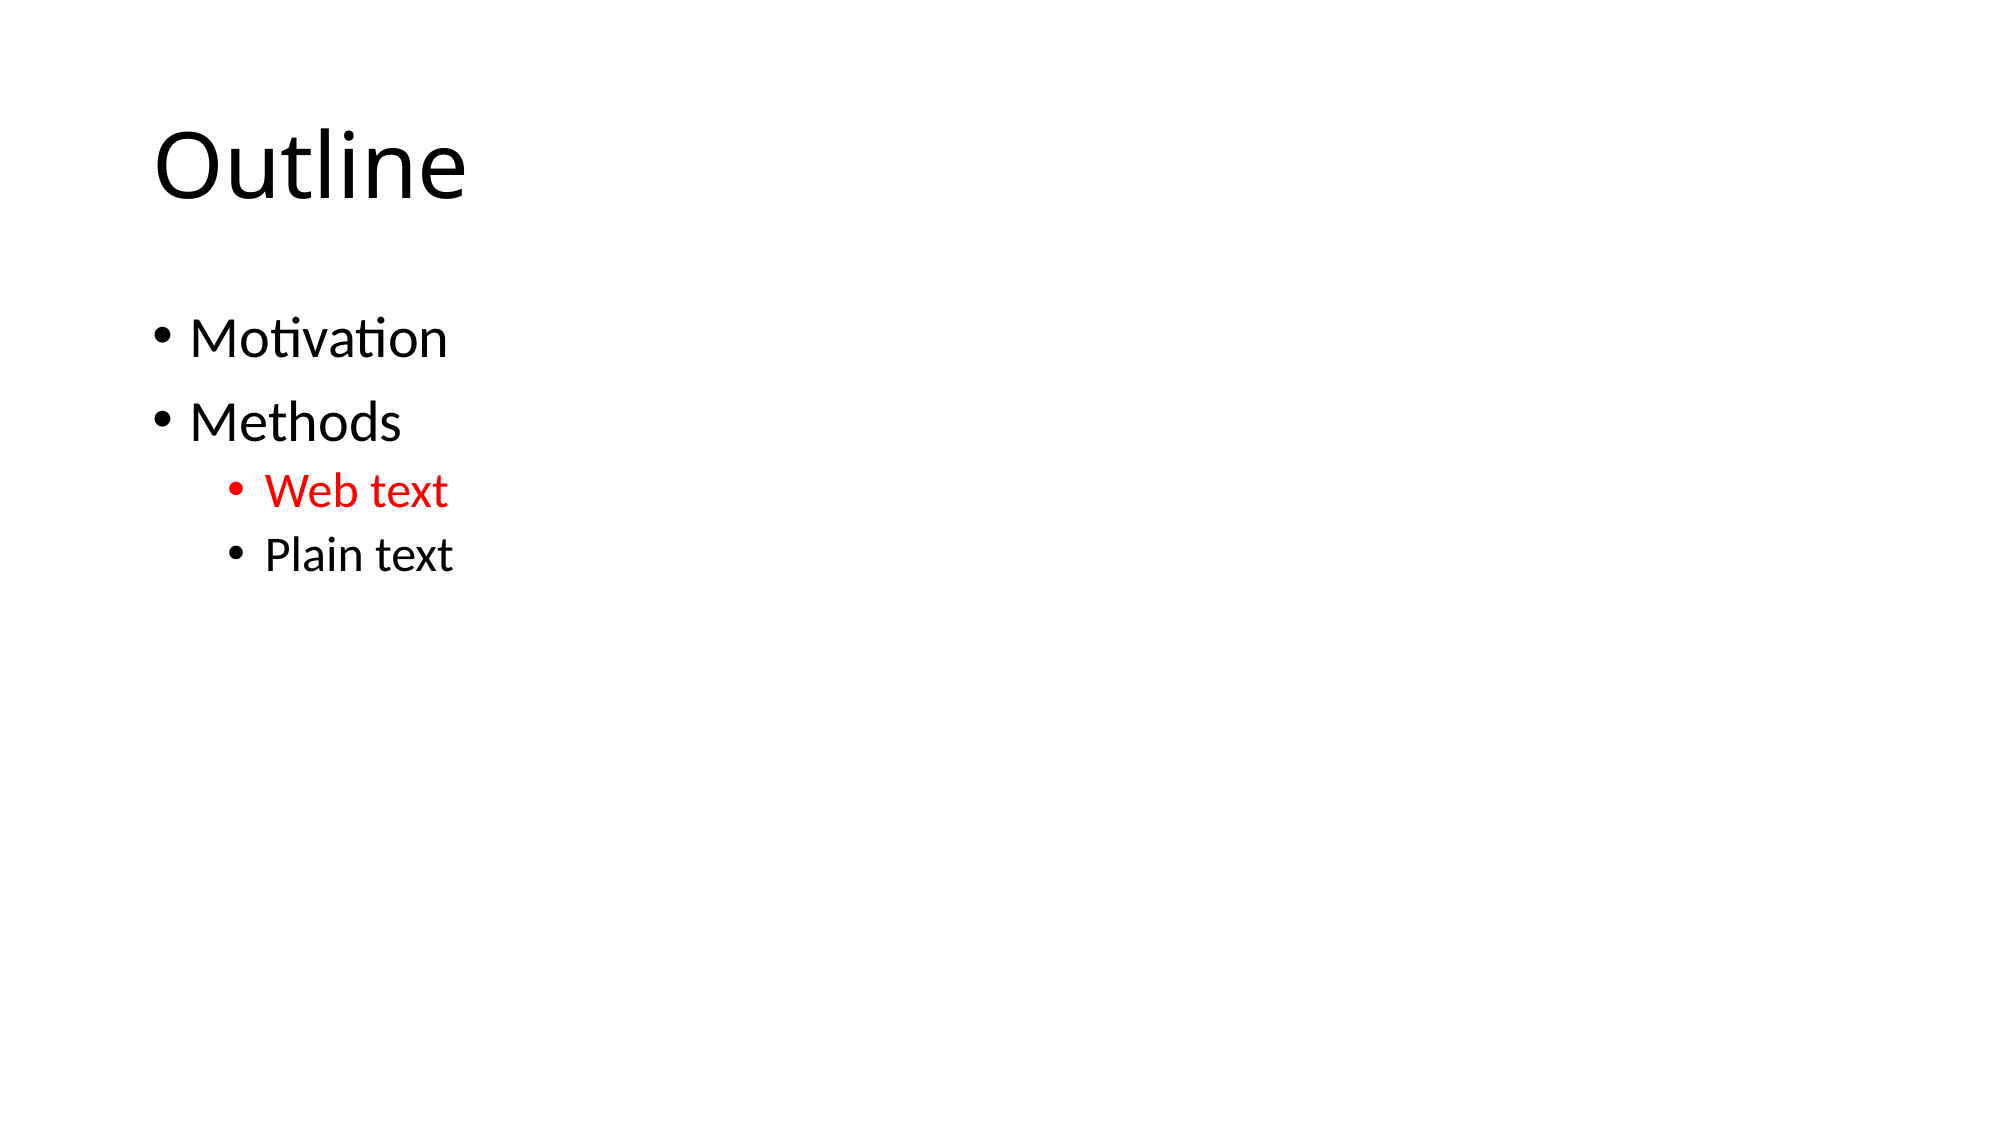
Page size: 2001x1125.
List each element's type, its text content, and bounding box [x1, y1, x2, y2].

title Outline [137, 59, 1863, 278]
list Motivation Methods Web text Plain text [137, 299, 1863, 1014]
